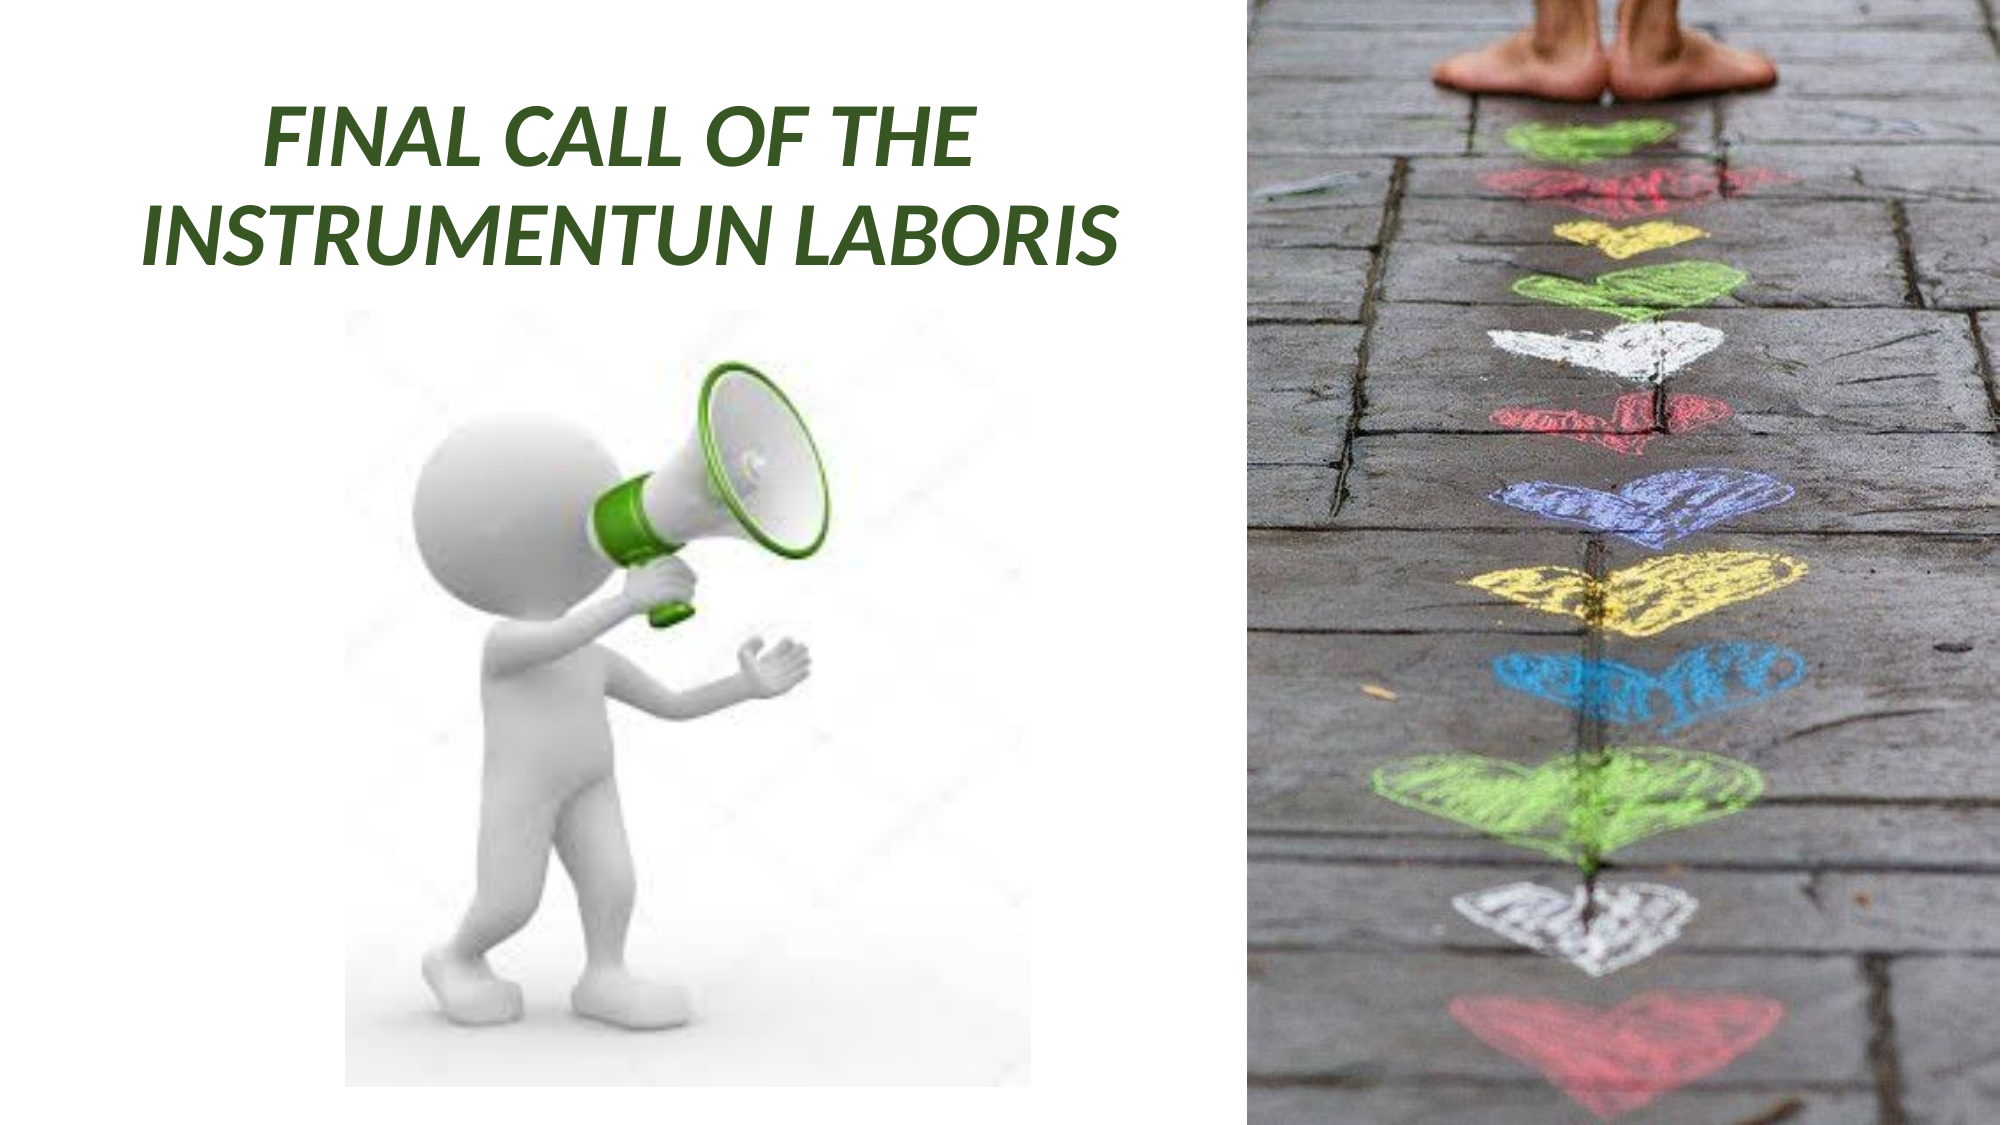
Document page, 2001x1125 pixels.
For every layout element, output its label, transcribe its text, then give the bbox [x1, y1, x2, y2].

title FINAL CALL OF THE INSTRUMENTUN LABORIS [107, 77, 1153, 296]
picture [1247, 0, 2000, 1125]
picture [345, 310, 1031, 1087]
